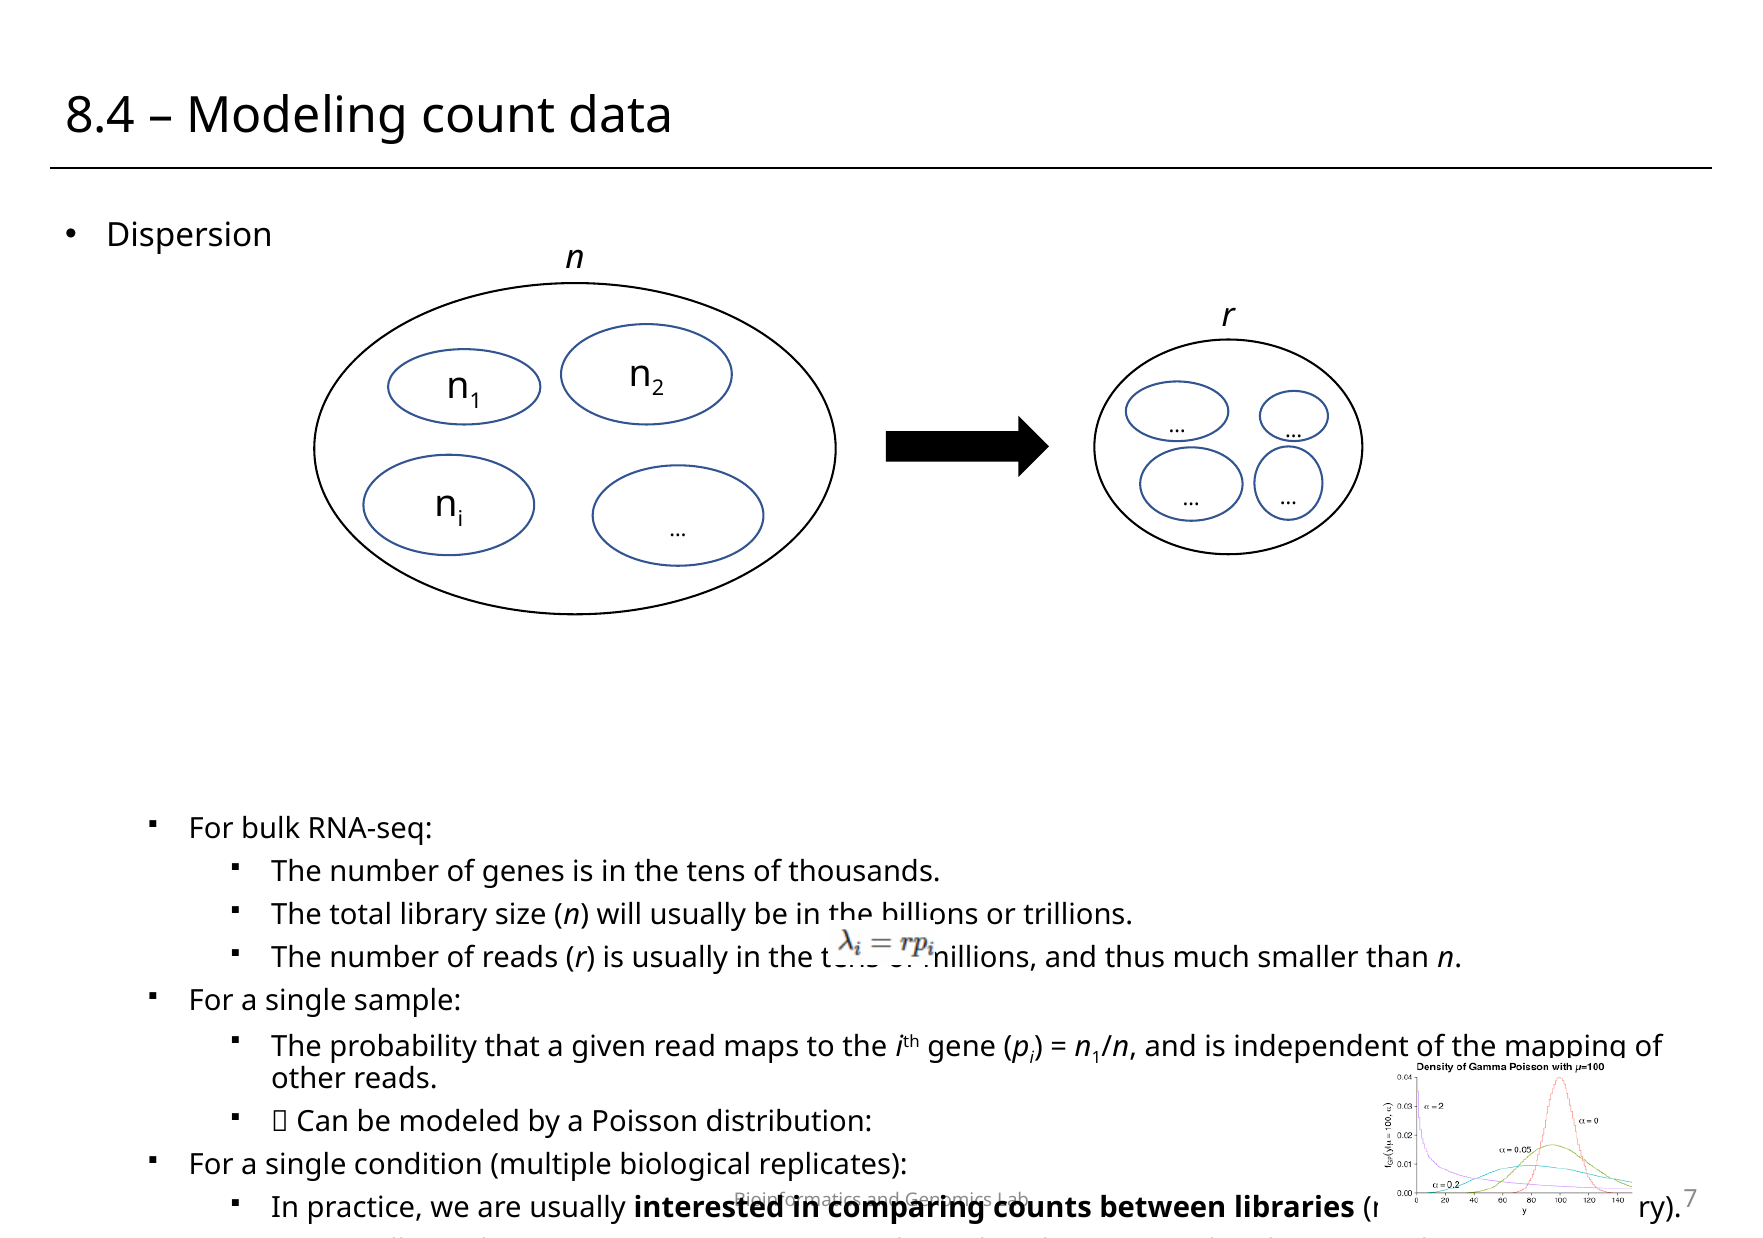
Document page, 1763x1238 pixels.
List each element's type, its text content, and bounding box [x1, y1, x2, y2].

text_box … [1253, 445, 1324, 521]
picture [828, 920, 935, 965]
slide_number 7 [1636, 1185, 1713, 1213]
text_box … [1124, 380, 1230, 443]
list Dispersion For bulk RNA-seq: The number of genes is in the tens of thousands. The total library size (n) will usually be in the billions or trillions. The number of reads (r) is usually in the tens of millions, and thus much smaller than n. For a single sample: The probability that a given read maps to the ith gene (pi) = n1/n, and is independent of the mapping of other reads.  Can be modeled by a Poisson distribution: For a single condition (multiple biological replicates): In practice, we are usually interested in comparing counts between libraries (not within one library). Empirically, replicate experiments vary more than what the Poisson distribution predicts.  The gamma-Poisson (a.k.a. negative binomial) distribution suits our modeling needs. [50, 210, 1713, 1175]
text_box r [1142, 280, 1314, 352]
text_box n2 [559, 323, 733, 426]
title 8.4 – Modeling count data [50, 65, 1713, 167]
text_box [313, 282, 837, 616]
picture [1378, 1058, 1636, 1219]
list n [489, 221, 661, 291]
text_box … [1139, 446, 1244, 522]
text_box … [591, 464, 765, 567]
text_box n1 [387, 348, 542, 426]
text_box ni [362, 453, 536, 557]
text_box [885, 415, 1050, 478]
text_box [1093, 352, 1364, 556]
text_box … [1258, 389, 1330, 443]
